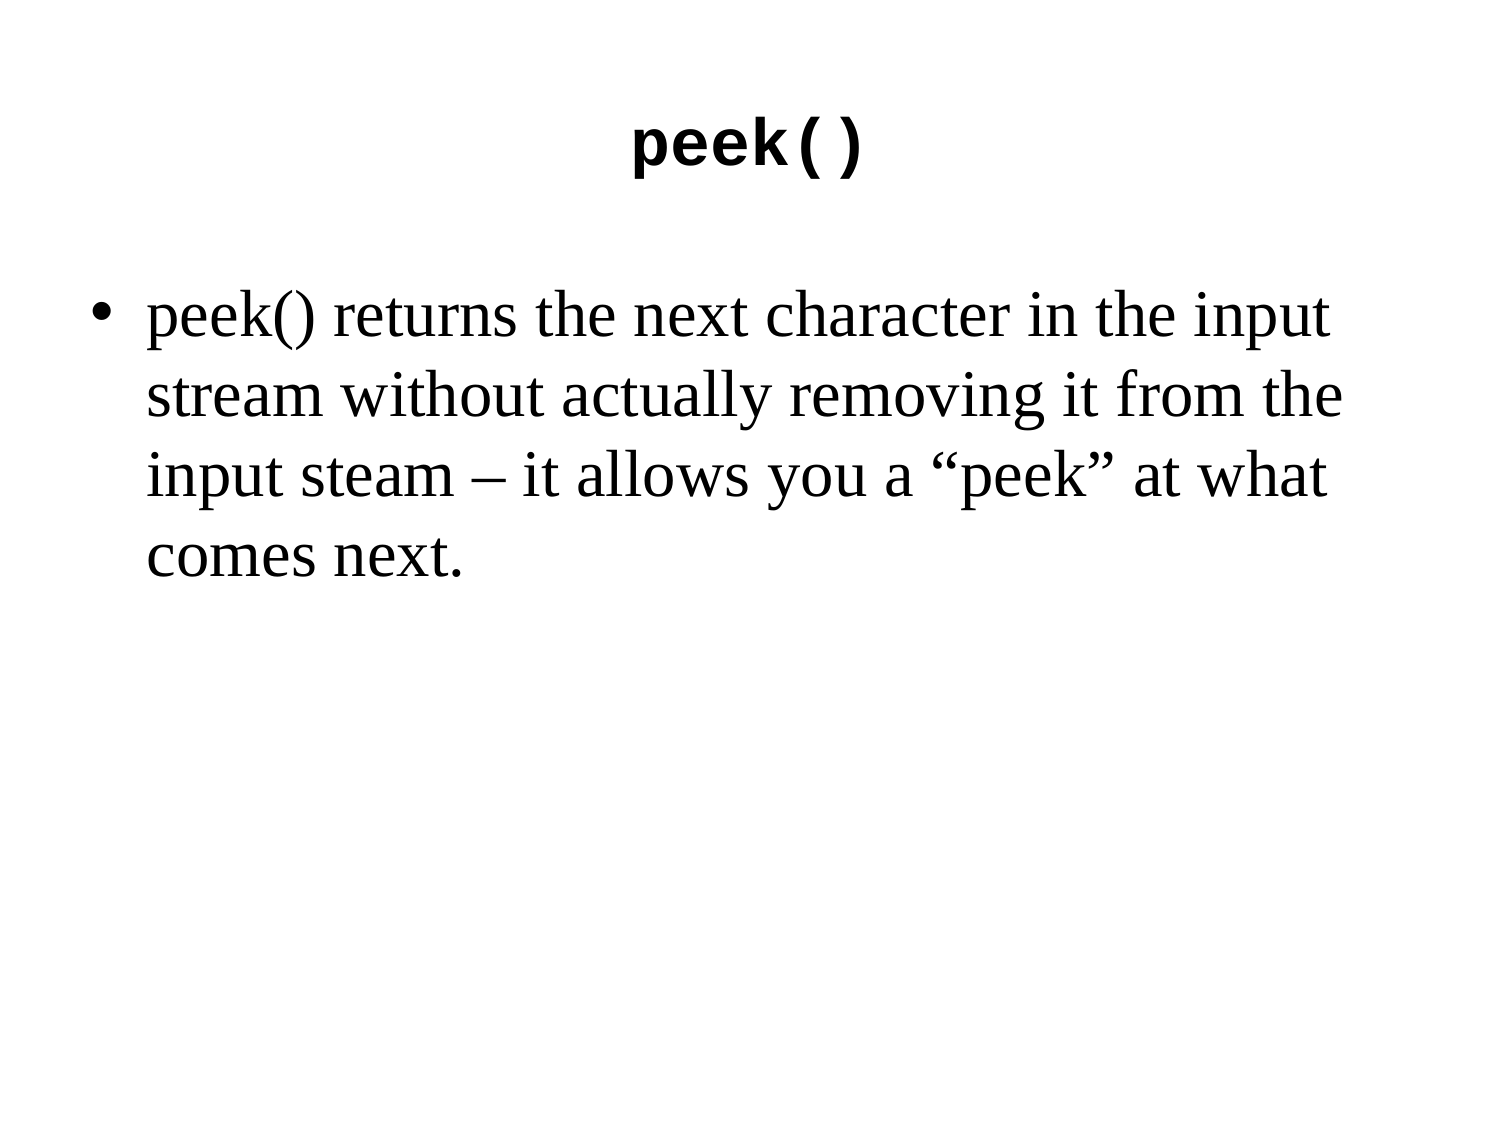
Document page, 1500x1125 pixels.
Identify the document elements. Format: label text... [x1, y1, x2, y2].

list peek() returns the next character in the input stream without actually removing it from the input steam – it allows you a “peek” at what comes next. [75, 262, 1425, 1005]
title peek() [75, 45, 1425, 233]
